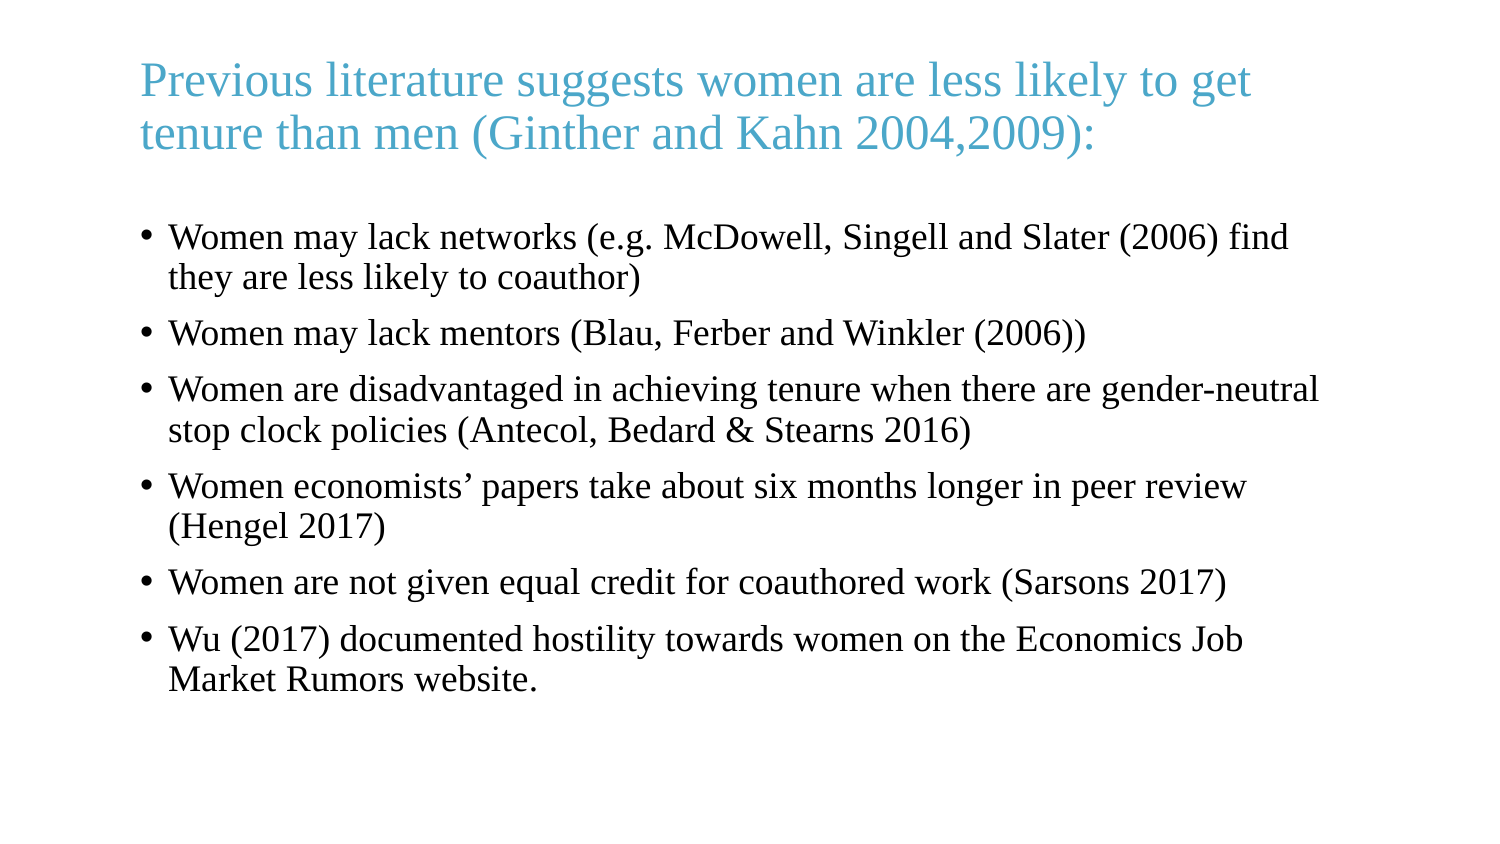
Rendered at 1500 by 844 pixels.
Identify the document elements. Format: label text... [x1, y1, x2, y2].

title Previous literature suggests women are less likely to get tenure than men (Ginther and Kahn 2004,2009): [125, 44, 1325, 169]
list Women may lack networks (e.g. McDowell, Singell and Slater (2006) find they are less likely to coauthor) Women may lack mentors (Blau, Ferber and Winkler (2006)) Women are disadvantaged in achieving tenure when there are gender-neutral stop clock policies (Antecol, Bedard & Stearns 2016) Women economists’ papers take about six months longer in peer review (Hengel 2017) Women are not given equal credit for coauthored work (Sarsons 2017) Wu (2017) documented hostility towards women on the Economics Job Market Rumors website. [125, 209, 1350, 760]
